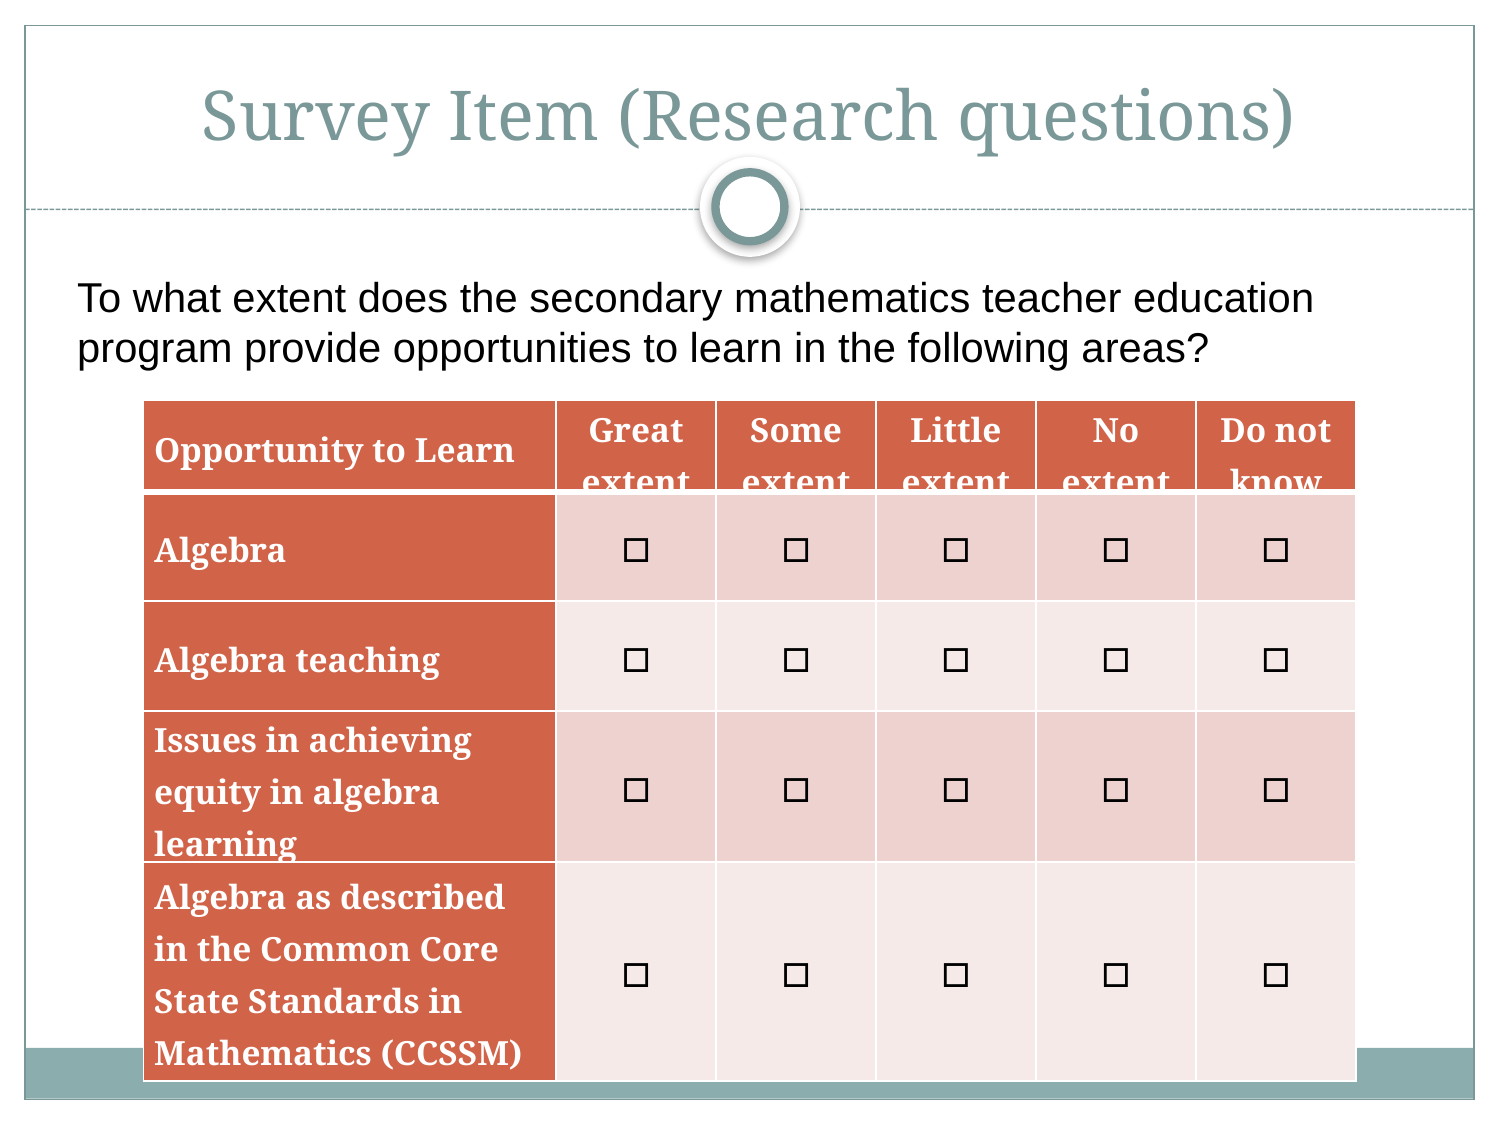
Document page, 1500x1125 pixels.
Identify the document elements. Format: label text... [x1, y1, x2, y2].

text_box To what extent does the secondary mathematics teacher education program provide opportunities to learn in the following areas? [62, 263, 1438, 379]
table_cell □ [877, 495, 1035, 600]
table_cell □ [717, 863, 875, 1080]
table_cell □ [717, 712, 875, 861]
table_cell □ [557, 602, 715, 710]
table_cell □ [877, 602, 1035, 710]
table_cell □ [1197, 863, 1355, 1080]
table_header Great extent [557, 401, 715, 489]
table_cell □ [1037, 863, 1195, 1080]
table_cell Algebra teaching [144, 602, 555, 710]
table_cell Issues in achieving equity in algebra learning [144, 712, 555, 861]
table_cell □ [557, 863, 715, 1080]
table_cell □ [557, 712, 715, 861]
table_cell □ [1197, 495, 1355, 600]
table_header Do not know [1197, 401, 1355, 489]
table_cell □ [717, 602, 875, 710]
table_header Little extent [877, 401, 1035, 489]
table_cell □ [1197, 602, 1355, 710]
table_cell □ [1037, 602, 1195, 710]
table_cell □ [1037, 495, 1195, 600]
table_header Opportunity to Learn [144, 401, 555, 489]
table_cell □ [717, 495, 875, 600]
table_header No extent [1037, 401, 1195, 489]
table_cell □ [877, 863, 1035, 1080]
table_cell Algebra [144, 495, 555, 600]
table_cell □ [1197, 712, 1355, 861]
table_cell □ [877, 712, 1035, 861]
table_cell □ [1037, 712, 1195, 861]
title Survey Item (Research questions) [49, 37, 1450, 162]
table_cell □ [557, 495, 715, 600]
table_cell Algebra as described in the Common Core State Standards in Mathematics (CCSSM) [144, 863, 555, 1080]
table_header Some extent [717, 401, 875, 489]
